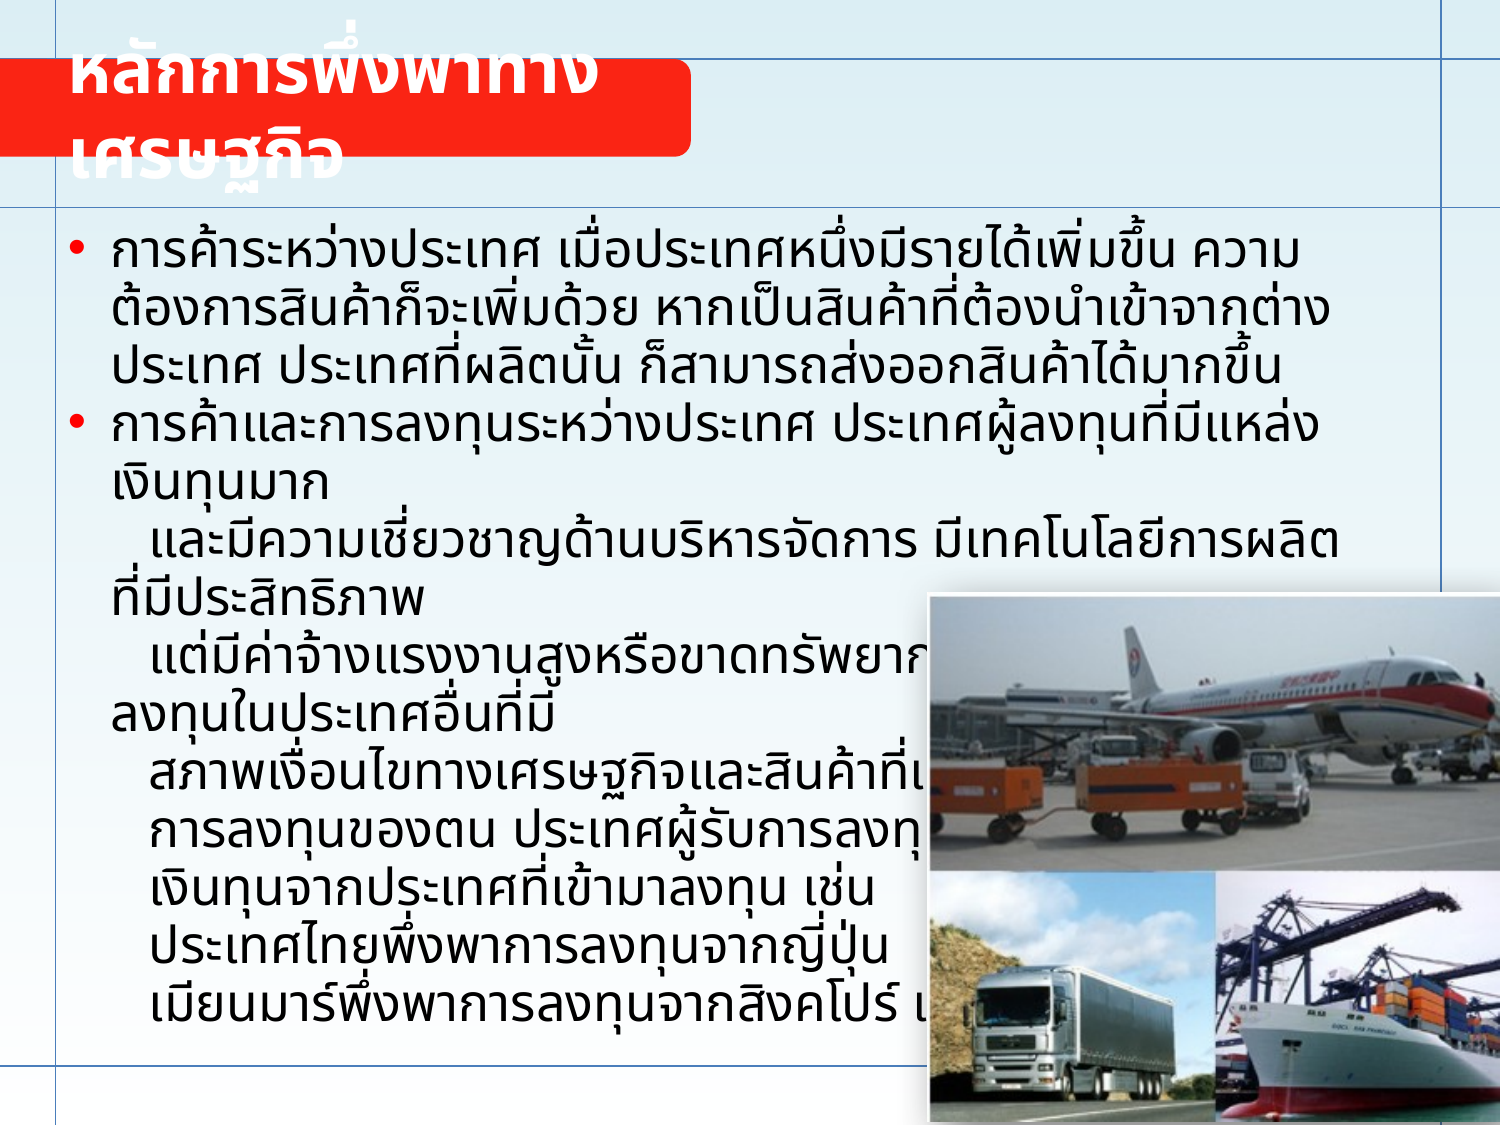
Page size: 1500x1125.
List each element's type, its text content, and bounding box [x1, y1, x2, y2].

text_box การค้าระหว่างประเทศ เมื่อประเทศหนึ่งมีรายได้เพิ่มขึ้น ความต้องการสินค้าก็จะเพิ่มด้วย หากเป็นสินค้าที่ต้องนำเข้าจากต่างประเทศ ประเทศที่ผลิตนั้น ก็สามารถส่งออกสินค้าได้มากขึ้น การค้าและการลงทุนระหว่างประเทศ ประเทศผู้ลงทุนที่มีแหล่งเงินทุนมาก และมีความเชี่ยวชาญด้านบริหารจัดการ มีเทคโนโลยีการผลิตที่มีประสิทธิภาพ แต่มีค่าจ้างแรงงานสูงหรือขาดทรัพยากรสำคัญ ก็อาจจะไปลงทุนในประเทศอื่นที่มี สภาพเงื่อนไขทางเศรษฐกิจและสินค้าที่เหมาะสมกับ การลงทุนของตน ประเทศผู้รับการลงทุนก็ได้พึ่งพา เงินทุนจากประเทศที่เข้ามาลงทุน เช่น ประเทศไทยพึ่งพาการลงทุนจากญี่ปุ่น เมียนมาร์พึ่งพาการลงทุนจากสิงคโปร์ เป็นต้น [61, 219, 1365, 1051]
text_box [0, 58, 748, 157]
picture [926, 591, 1500, 1122]
